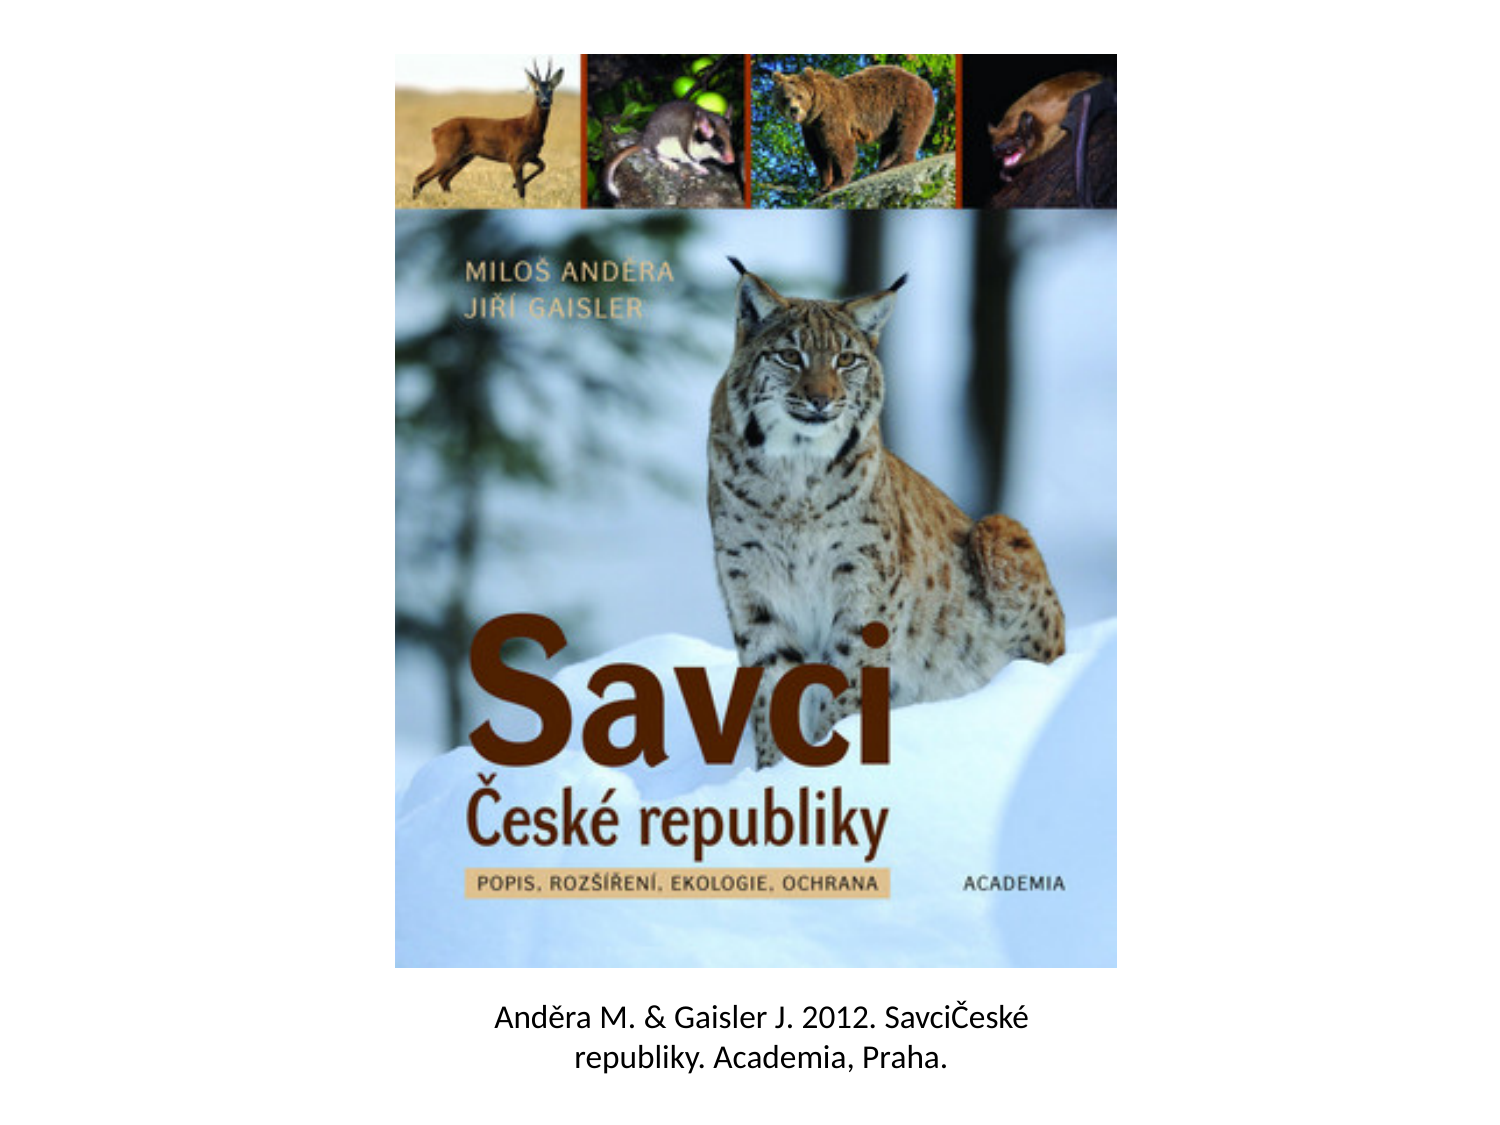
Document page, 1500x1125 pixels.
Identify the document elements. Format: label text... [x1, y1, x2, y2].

text_box Anděra M. & Gaisler J. 2012. SavciČeské republiky. Academia, Praha. [442, 987, 1081, 1083]
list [395, 54, 1117, 969]
